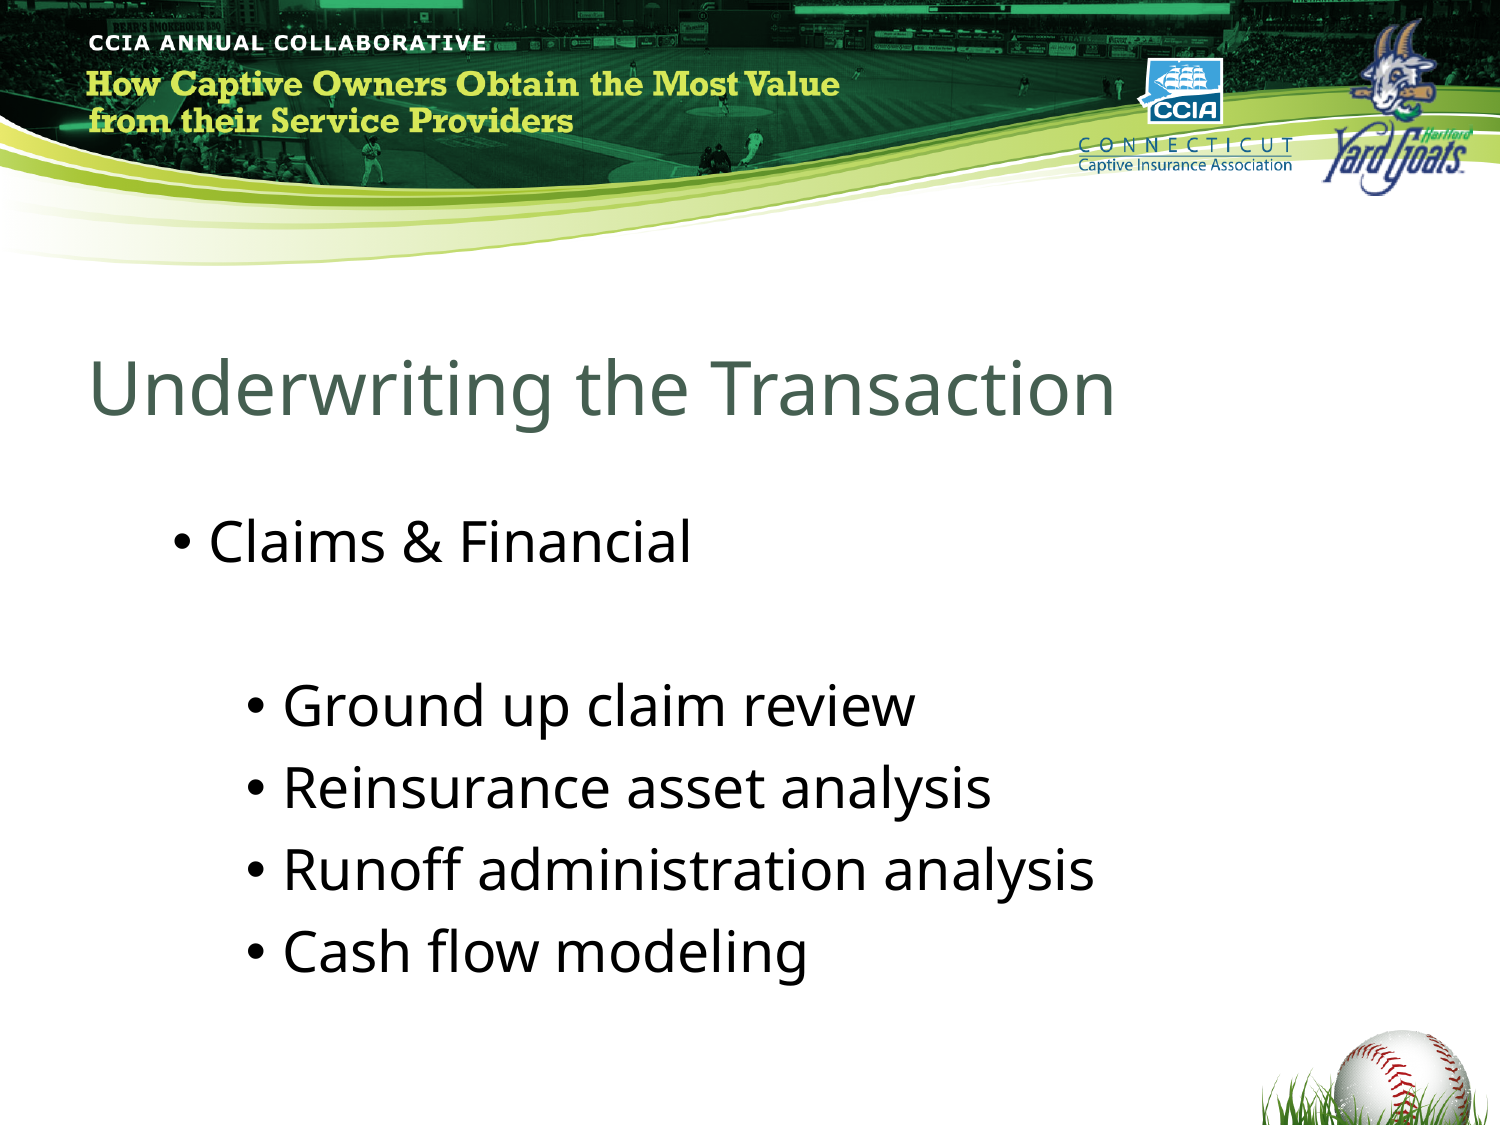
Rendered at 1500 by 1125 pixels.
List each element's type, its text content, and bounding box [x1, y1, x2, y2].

picture [0, 0, 1500, 1125]
text_box [243, 62, 1257, 250]
list Claims & Financial Ground up claim review Reinsurance asset analysis Runoff administration analysis Cash flow modeling [157, 505, 1350, 994]
text_box Underwriting the Transaction [72, 292, 1432, 480]
